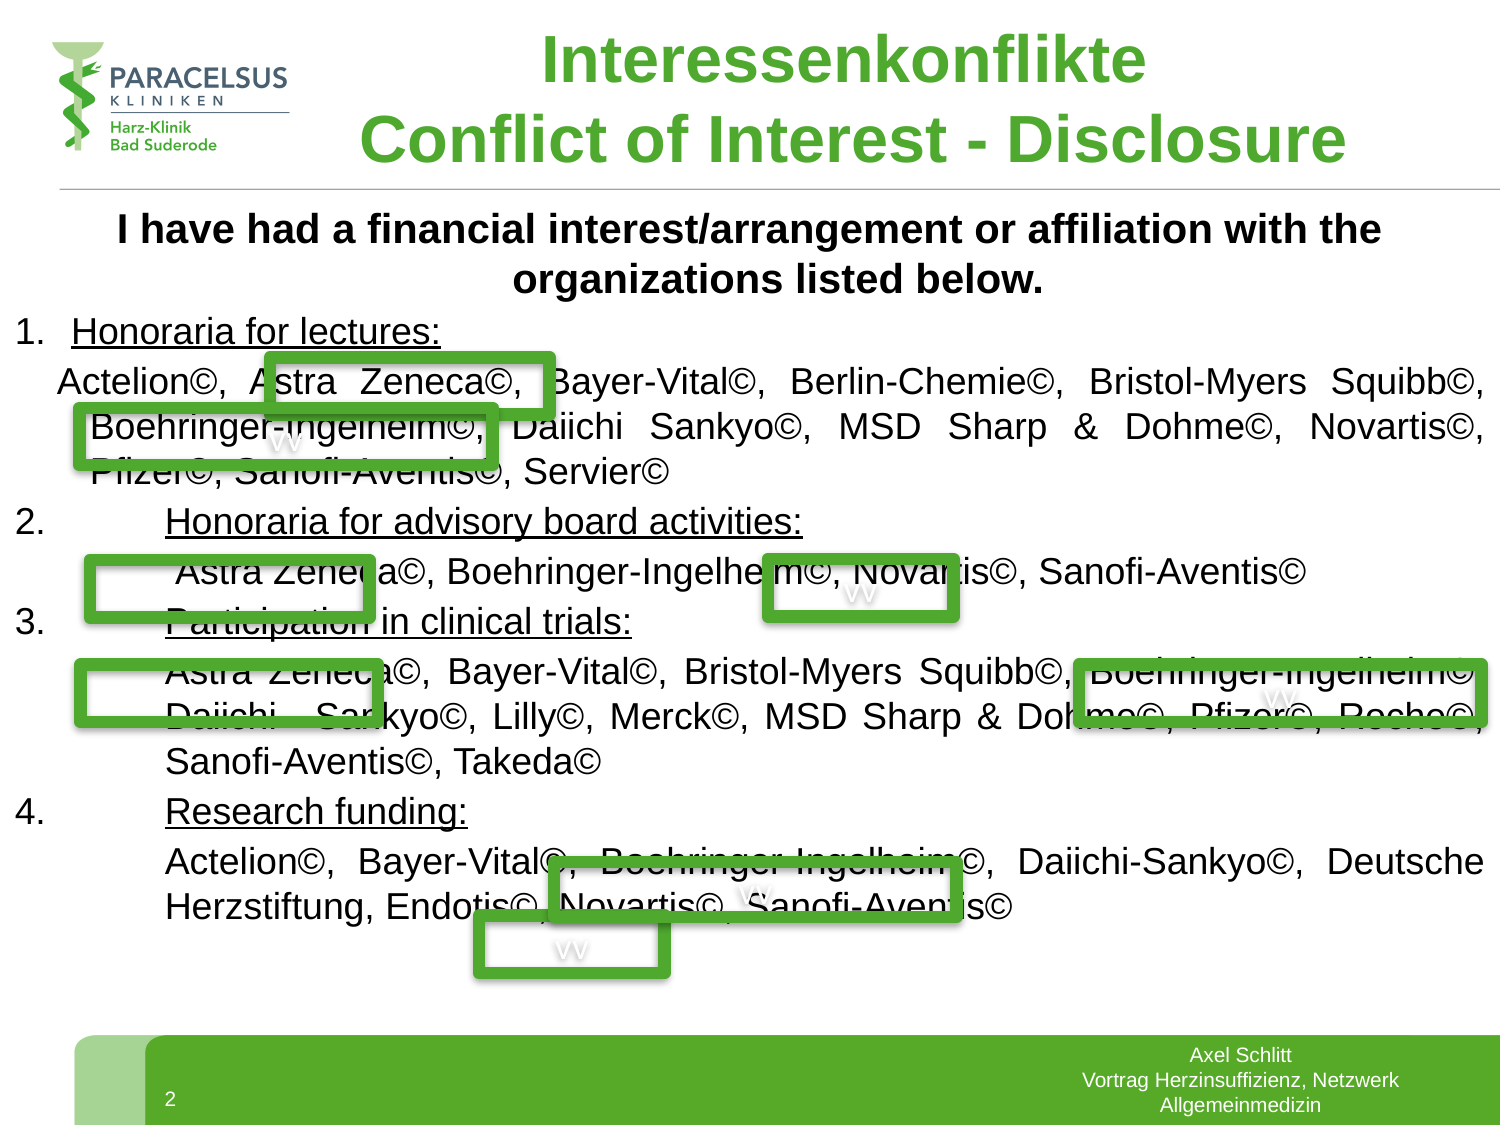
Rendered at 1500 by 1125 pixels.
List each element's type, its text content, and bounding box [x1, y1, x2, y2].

text_box [269, 357, 550, 416]
text_box vv [767, 558, 954, 617]
text_box [89, 559, 370, 618]
picture [0, 1024, 1500, 1125]
picture [0, 0, 1500, 194]
text_box I have had a financial interest/arrangement or affiliation with the organizations listed below. 1. Honoraria for lectures: Actelion©, Astra Zeneca©, Bayer-Vital©, Berlin-Chemie©, Bristol-Myers Squibb©, Boehringer-Ingelheim©, Daiichi Sankyo©, MSD Sharp & Dohme©, Novartis©, Pfizer©, Sanofi-Aventis©, Servier© 2. Honoraria for advisory board activities: Astra Zeneca©, Boehringer-Ingelheim©, Novartis©, Sanofi-Aventis© 3. Participation in clinical trials: Astra Zeneca©, Bayer-Vital©, Bristol-Myers Squibb©, Boehringer-Ingelheim©, Daiichi- Sankyo©, Lilly©, Merck©, MSD Sharp & Dohme©, Pfizer©, Roche©, Sanofi-Aventis©, Takeda© 4. Research funding: Actelion©, Bayer-Vital©, Boehringer-Ingelheim©, Daiichi-Sankyo©, Deutsche Herzstiftung, Endotis©, Novartis©, Sanofi-Aventis© [0, 194, 1500, 1024]
text_box Interessenkonflikte Conflict of Interest - Disclosure [331, 8, 1376, 183]
text_box vv [79, 407, 494, 466]
text_box vv [553, 861, 957, 918]
text_box vv [478, 915, 665, 974]
text_box [80, 664, 379, 723]
text_box vv [1078, 664, 1482, 723]
